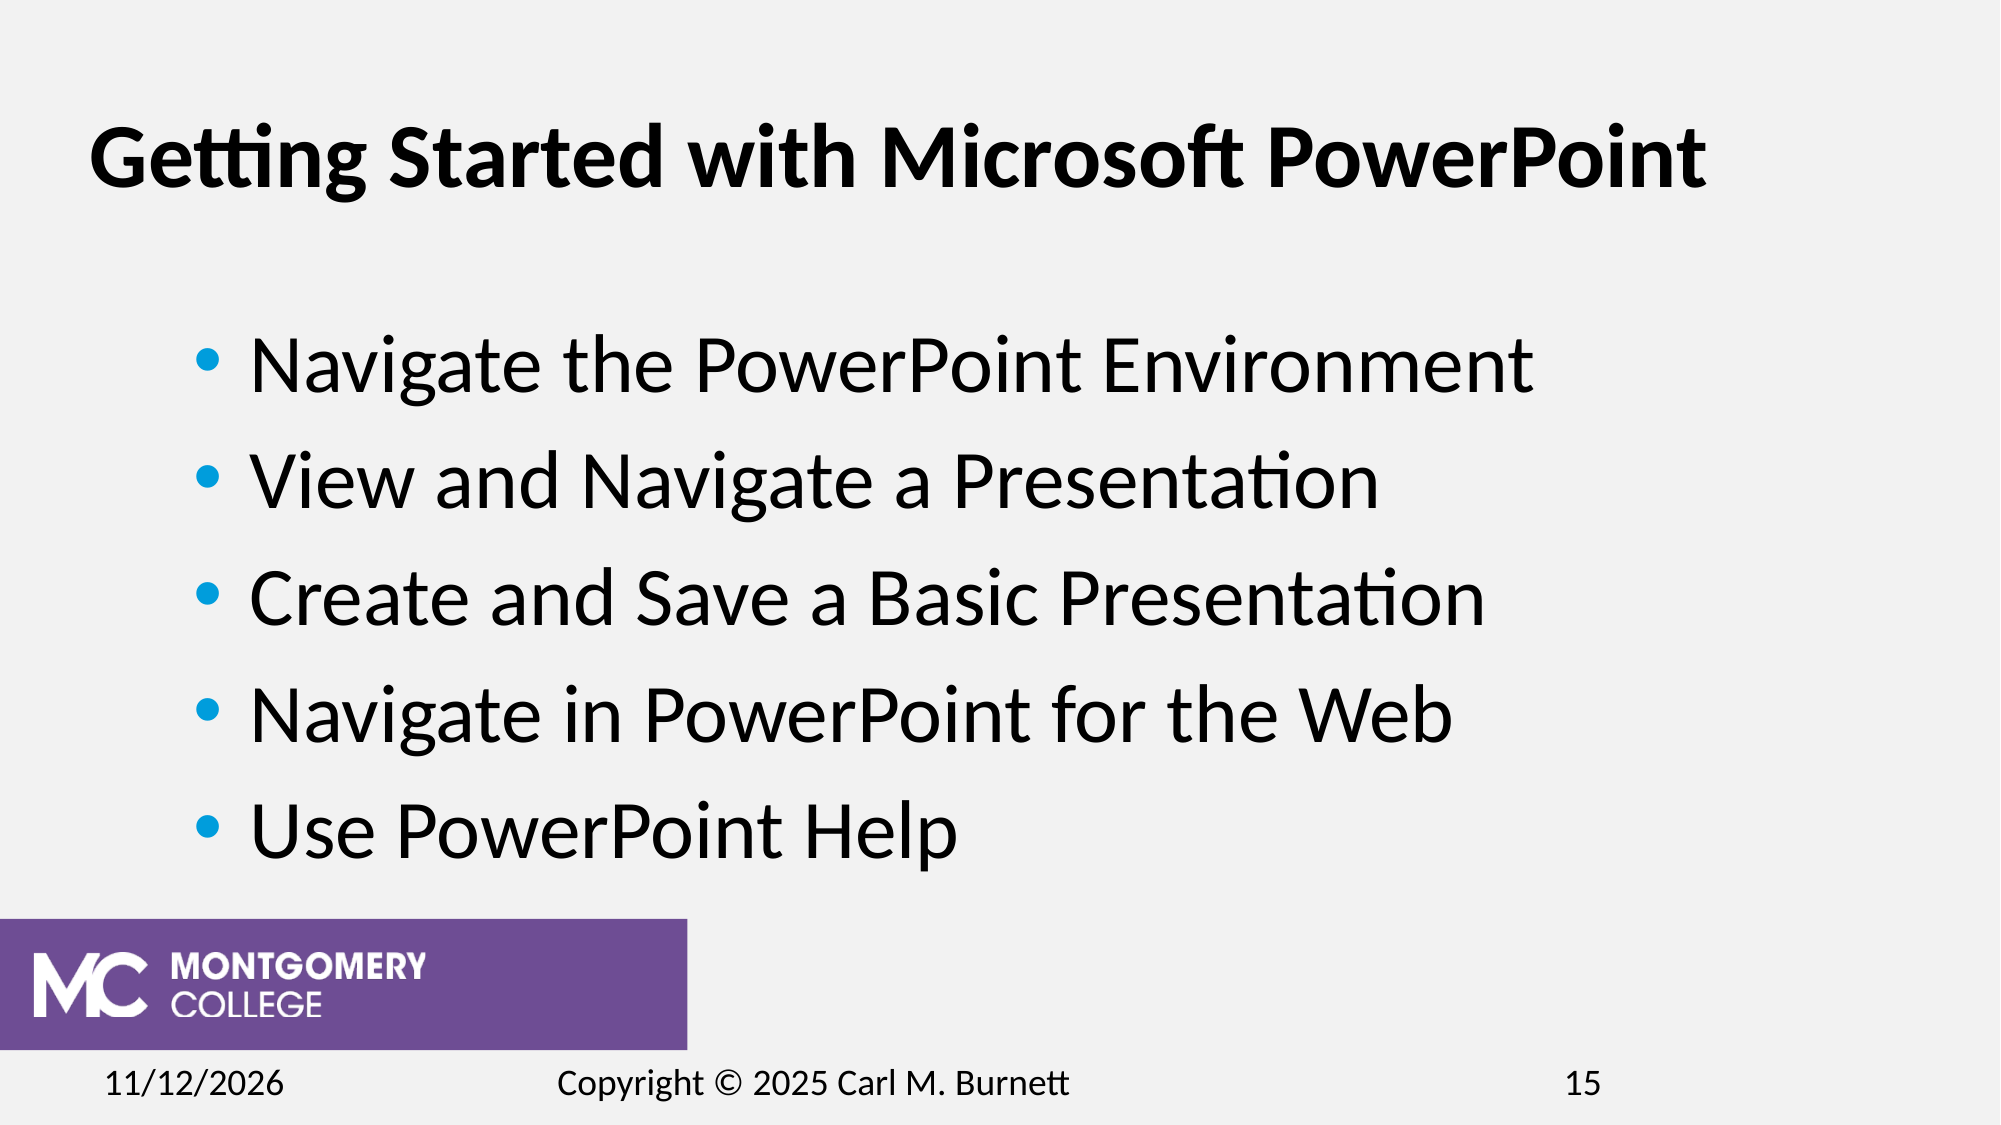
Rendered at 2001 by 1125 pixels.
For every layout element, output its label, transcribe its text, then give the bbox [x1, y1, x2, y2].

footer Copyright © 2025 Carl M. Burnett [542, 1050, 1458, 1111]
slide_number 15 [1549, 1050, 1912, 1111]
text_box Navigate the PowerPoint Environment View and Navigate a Presentation Create and Save a Basic Presentation Navigate in PowerPoint for the Web Use PowerPoint Help [193, 309, 2000, 987]
title Getting Started with Microsoft PowerPoint [74, 83, 1800, 232]
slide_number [88, 1050, 451, 1111]
